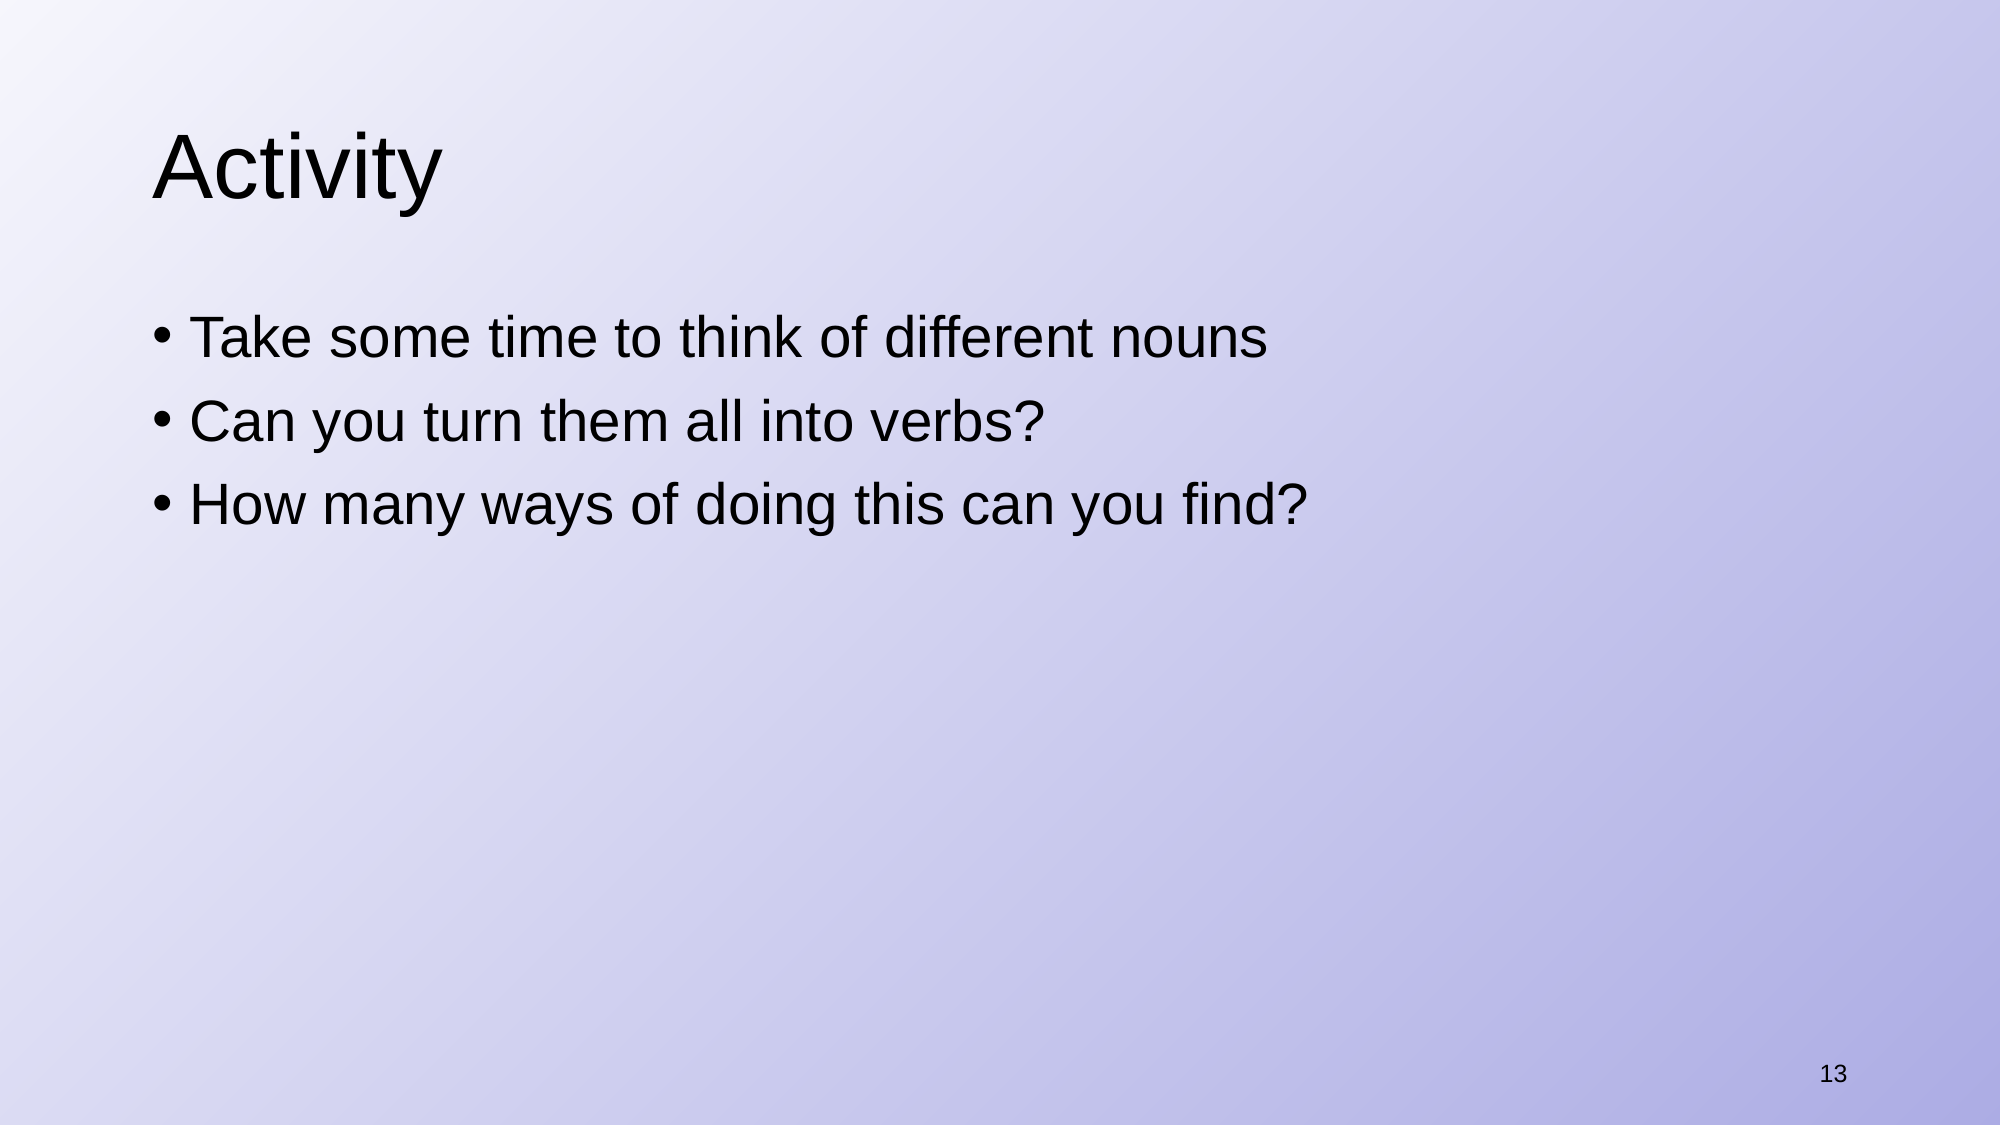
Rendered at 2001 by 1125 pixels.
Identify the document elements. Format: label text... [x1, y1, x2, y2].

slide_number 13 [1412, 1042, 1863, 1103]
title Activity [137, 59, 1863, 278]
list Take some time to think of different nouns Can you turn them all into verbs? How many ways of doing this can you find? [137, 299, 1863, 1014]
